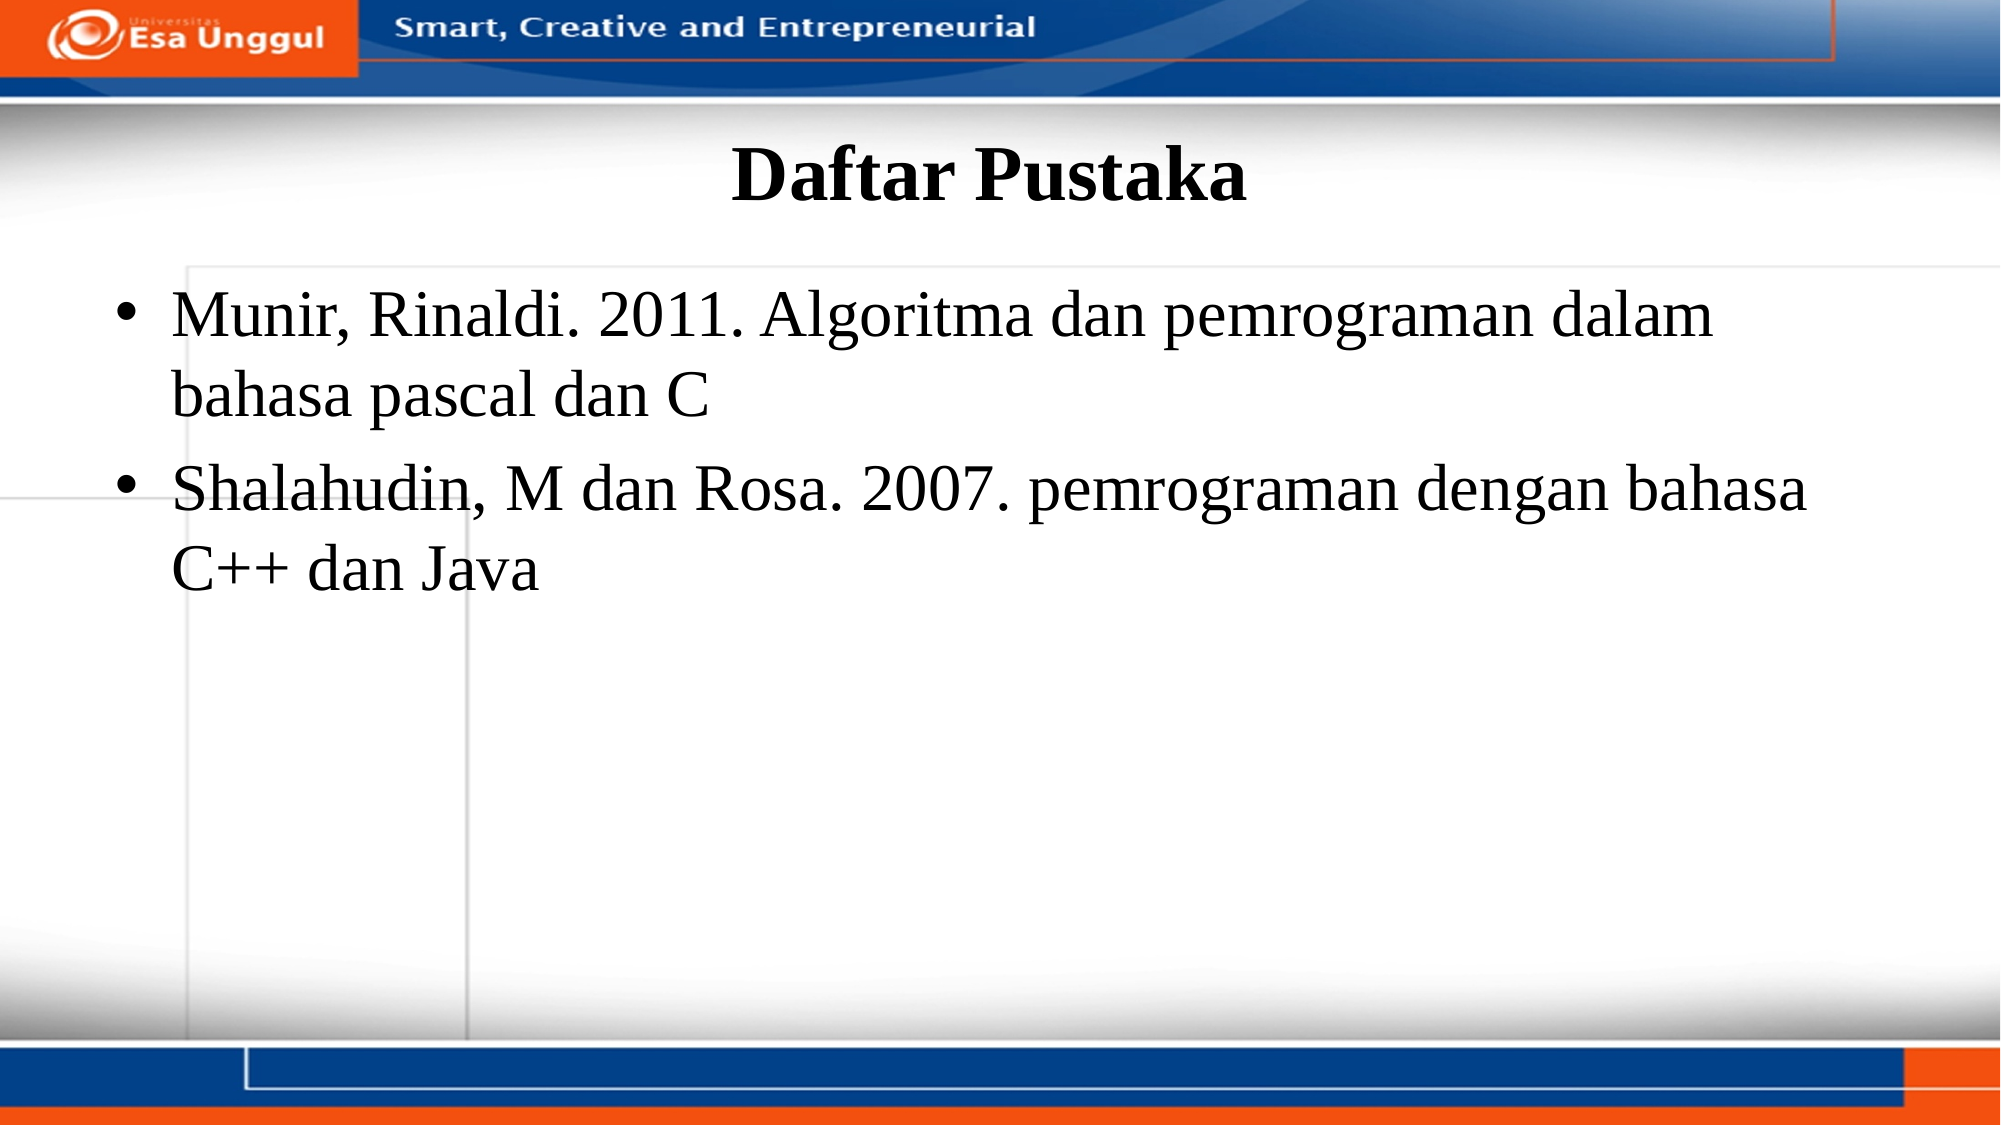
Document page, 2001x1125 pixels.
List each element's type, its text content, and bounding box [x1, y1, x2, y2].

title Daftar Pustaka [99, 104, 1900, 233]
picture [0, 0, 2001, 1125]
list Munir, Rinaldi. 2011. Algoritma dan pemrograman dalam bahasa pascal dan C Shalahudin, M dan Rosa. 2007. pemrograman dengan bahasa C++ dan Java [99, 262, 1900, 1005]
